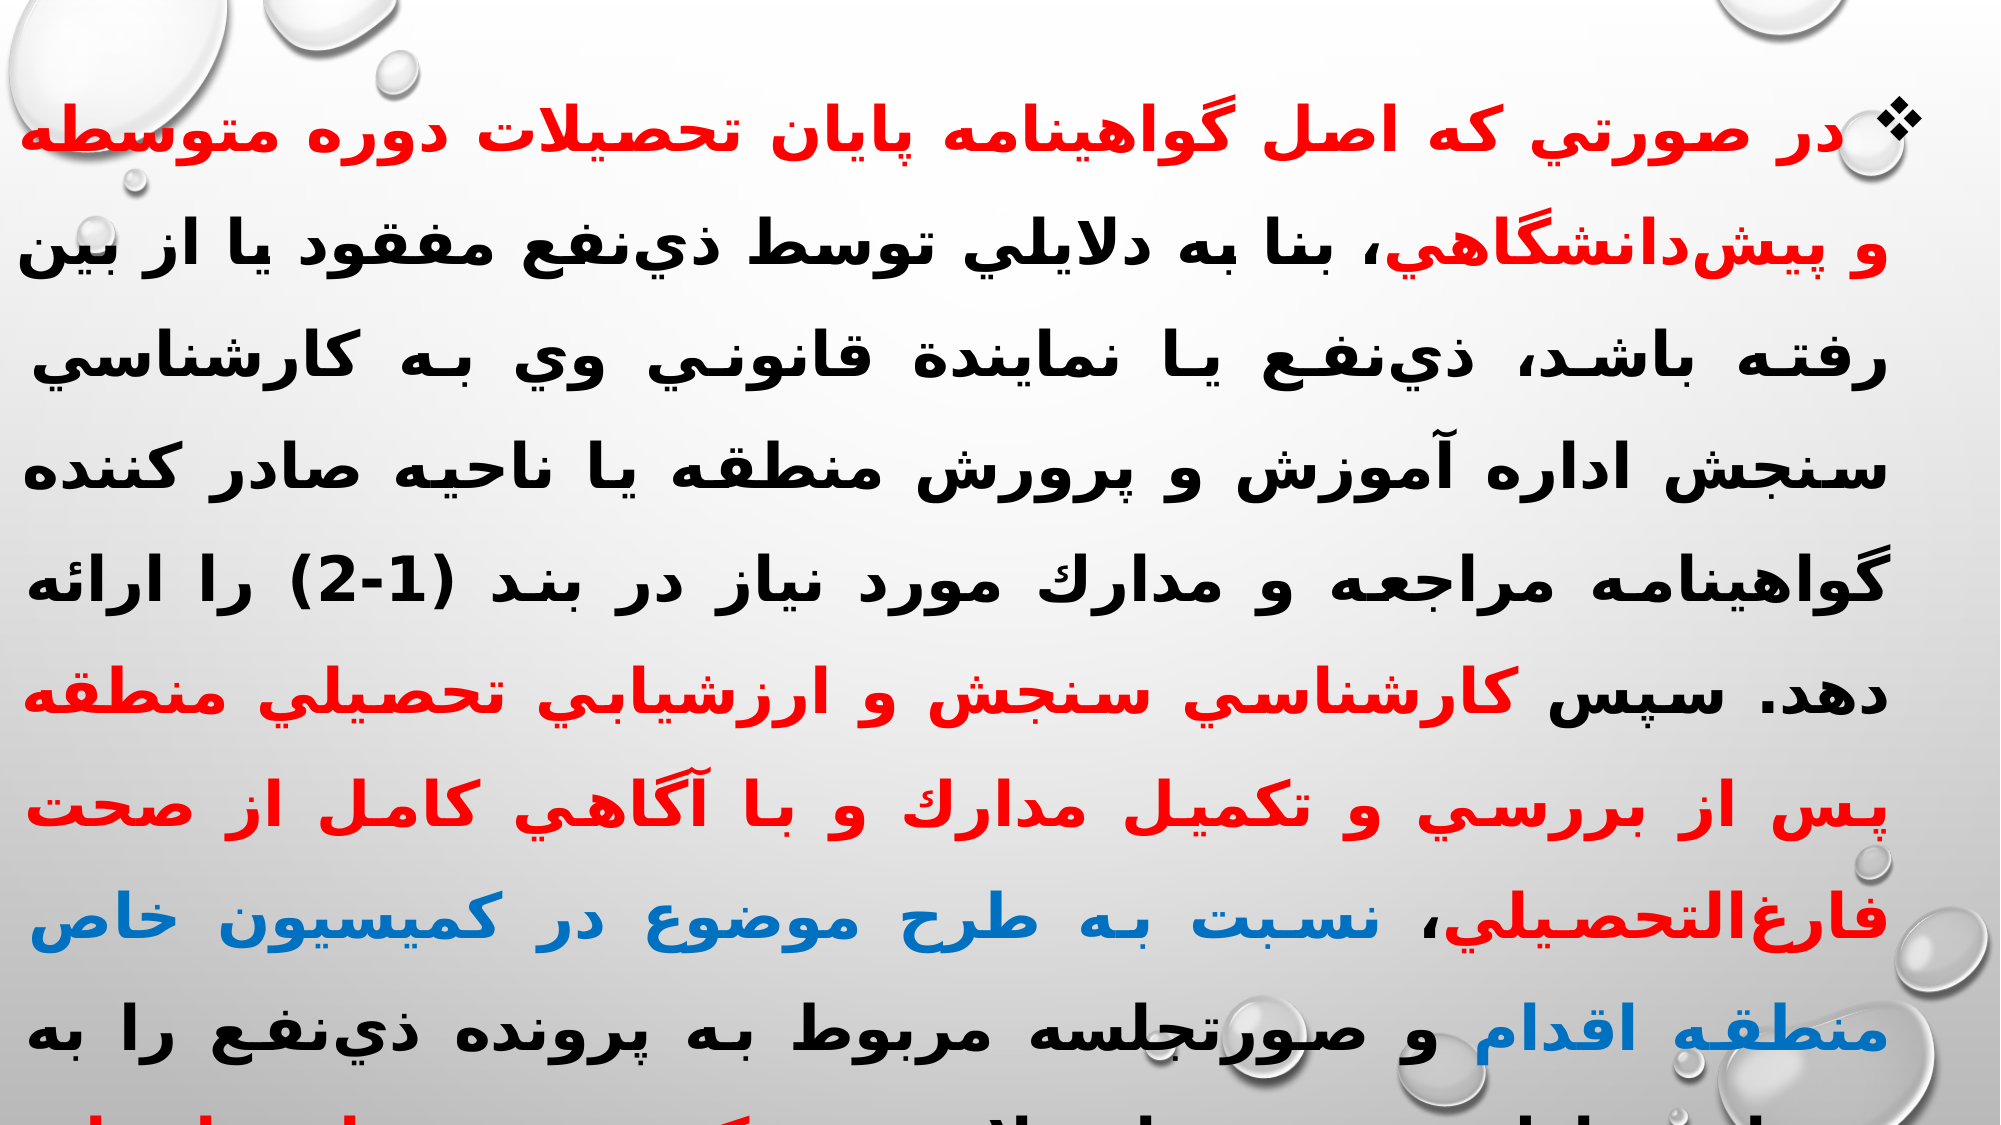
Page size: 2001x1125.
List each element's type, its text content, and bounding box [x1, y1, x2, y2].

list در صورتي كه اصل گواهينامه پايان تحصيلات دوره متوسطه و پيش‌دانشگاهي، بنا به دلايلي توسط ذي‌نفع مفقود يا از بين رفته باشد، ذي‌نفع يا نمايندة قانوني وي به كارشناسي سنجش اداره آموزش و پرورش منطقه يا ناحيه صادر كننده گواهينامه مراجعه و مدارك مورد نياز در بند (1-2) را ارائه دهد. سپس كارشناسي سنجش و ارزشيابي تحصيلي منطقه پس از بررسي و تكميل مدارك و با آگاهي كامل از صحت فارغ‌التحصيلي، نسبت به طرح موضوع در كميسيون خاص منطقه اقدام و صورتجلسه مربوط به پرونده ذي‌نفع را به همراه مدارك و مستندات لازم به كميسيون خاص استان ارسال نمايد تا در صورت تأييد فرايند فارغ‌التحصيلي و با رعايت ساير موارد، در خصوص صدور مجوز چاپ گواهينامه المثني اقدامات لازم معمول گردد. [0, 44, 1944, 1082]
picture [0, 0, 2000, 1125]
